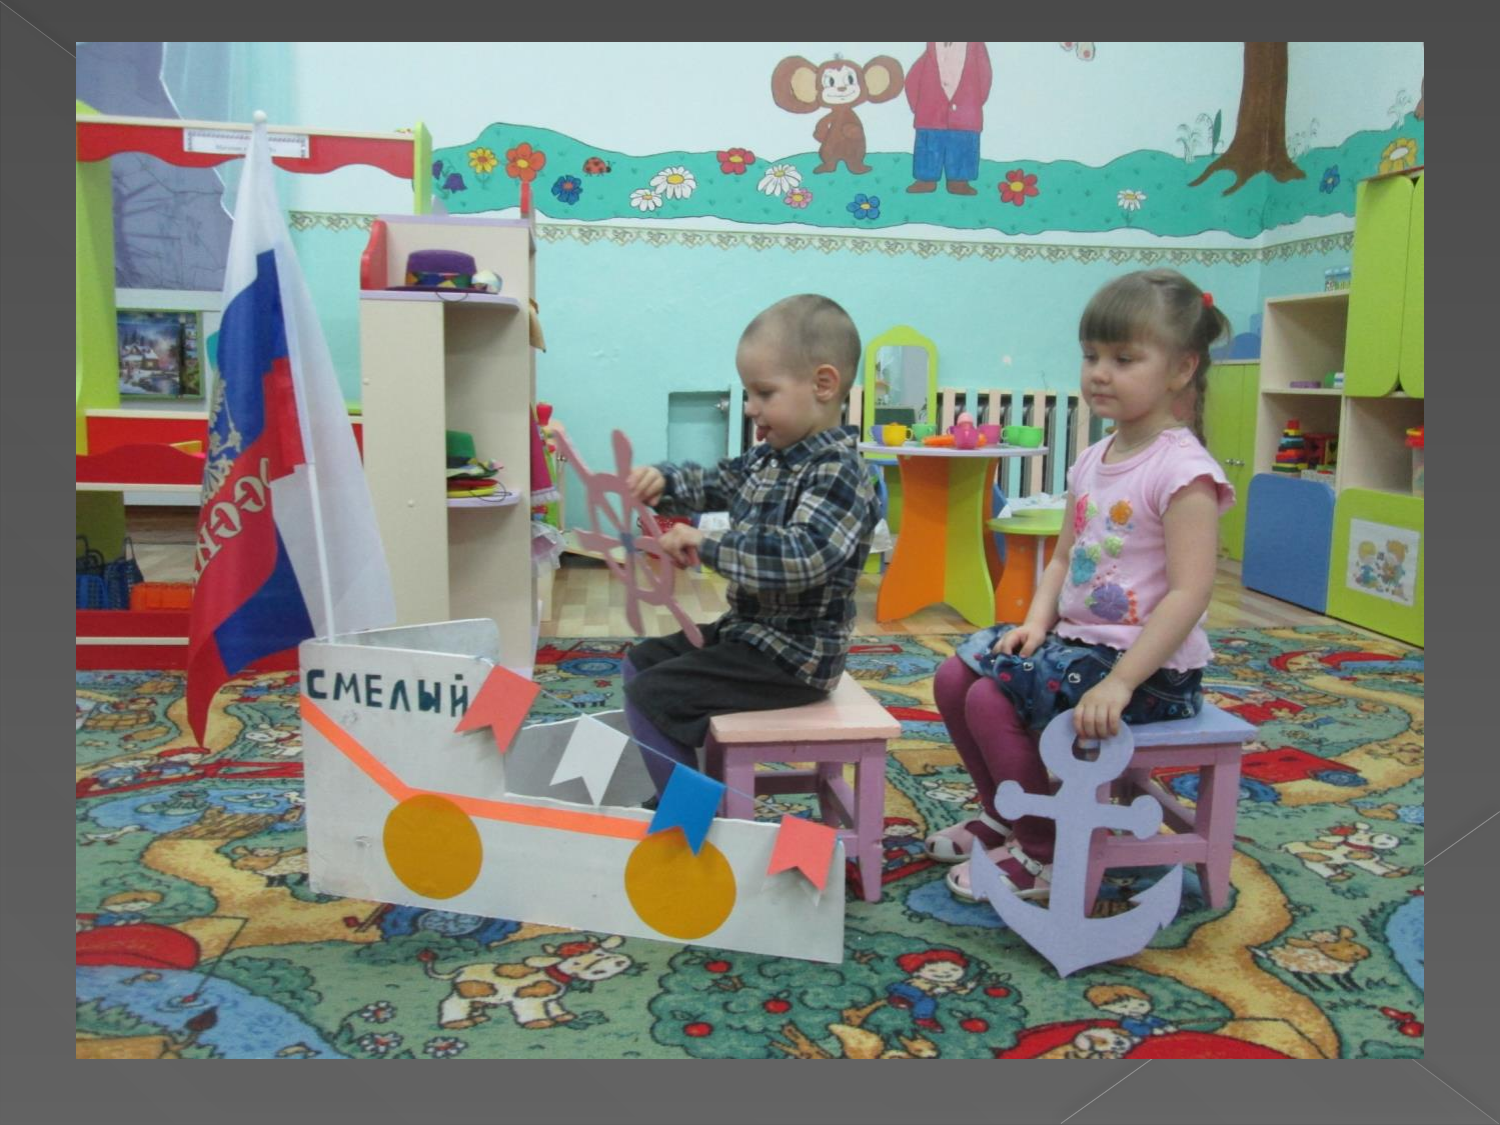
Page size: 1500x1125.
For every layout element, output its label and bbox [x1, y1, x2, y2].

list [76, 42, 1424, 1060]
